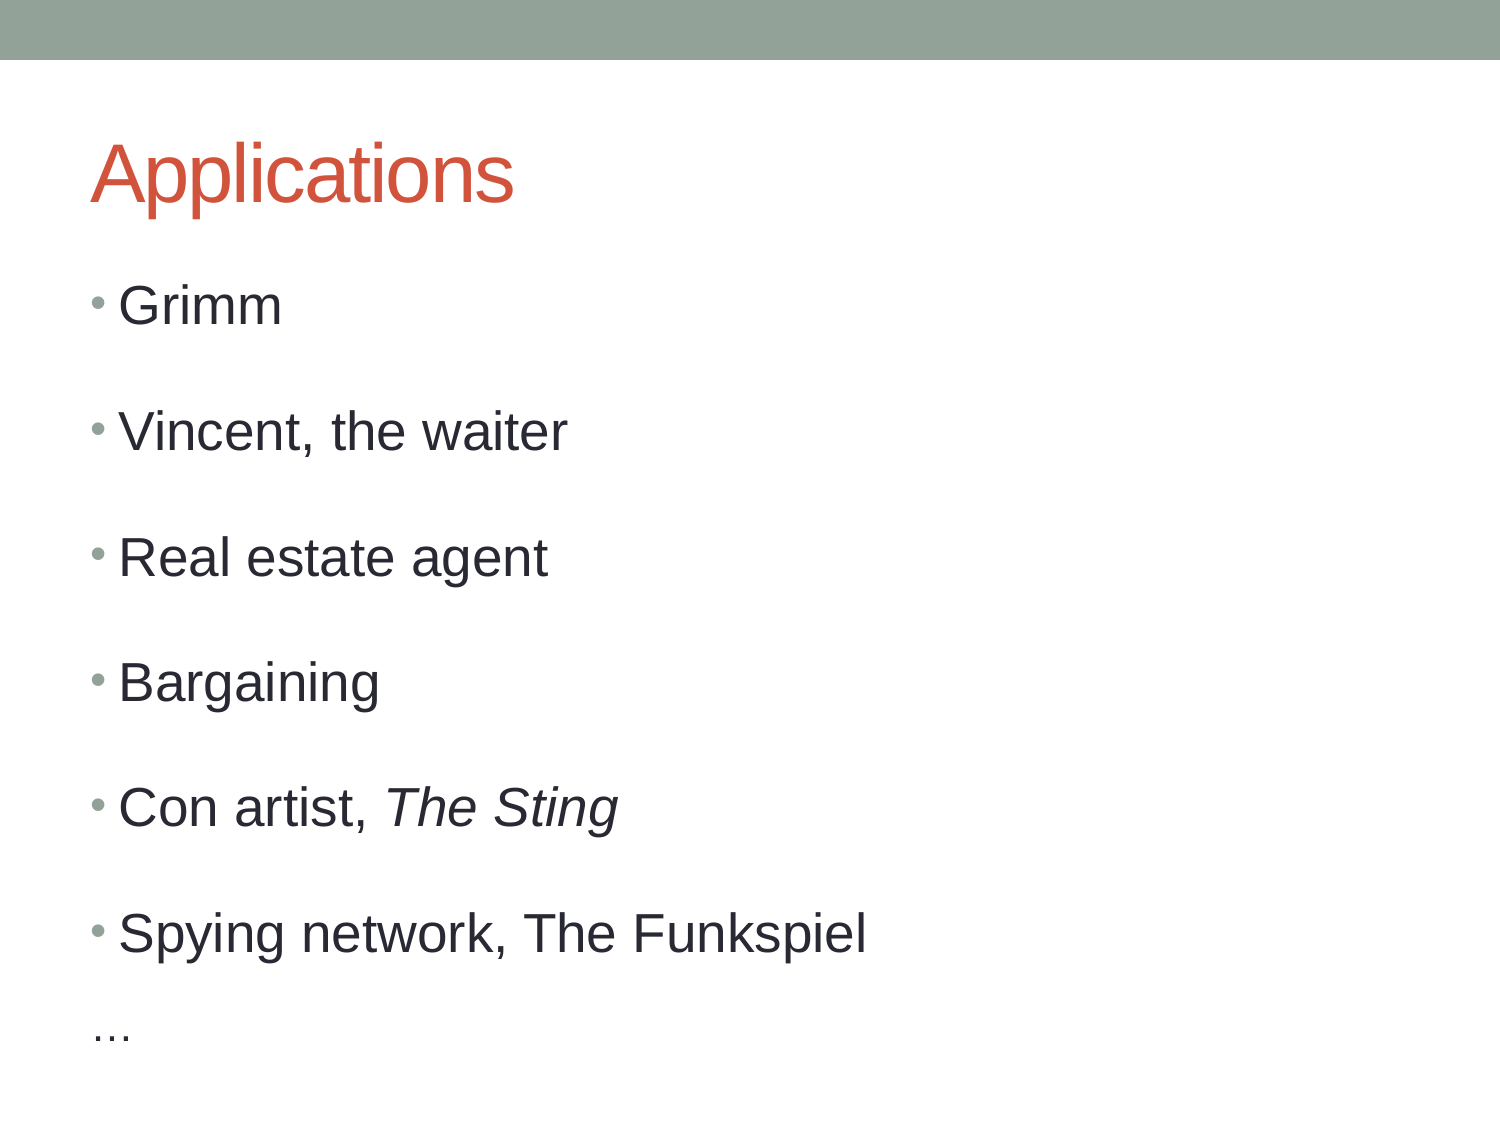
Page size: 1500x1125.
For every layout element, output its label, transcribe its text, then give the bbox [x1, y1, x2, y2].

title Applications [75, 87, 1425, 250]
list Grimm Vincent, the waiter Real estate agent Bargaining Con artist, The Sting Spying network, The Funkspiel … [75, 262, 1425, 1063]
